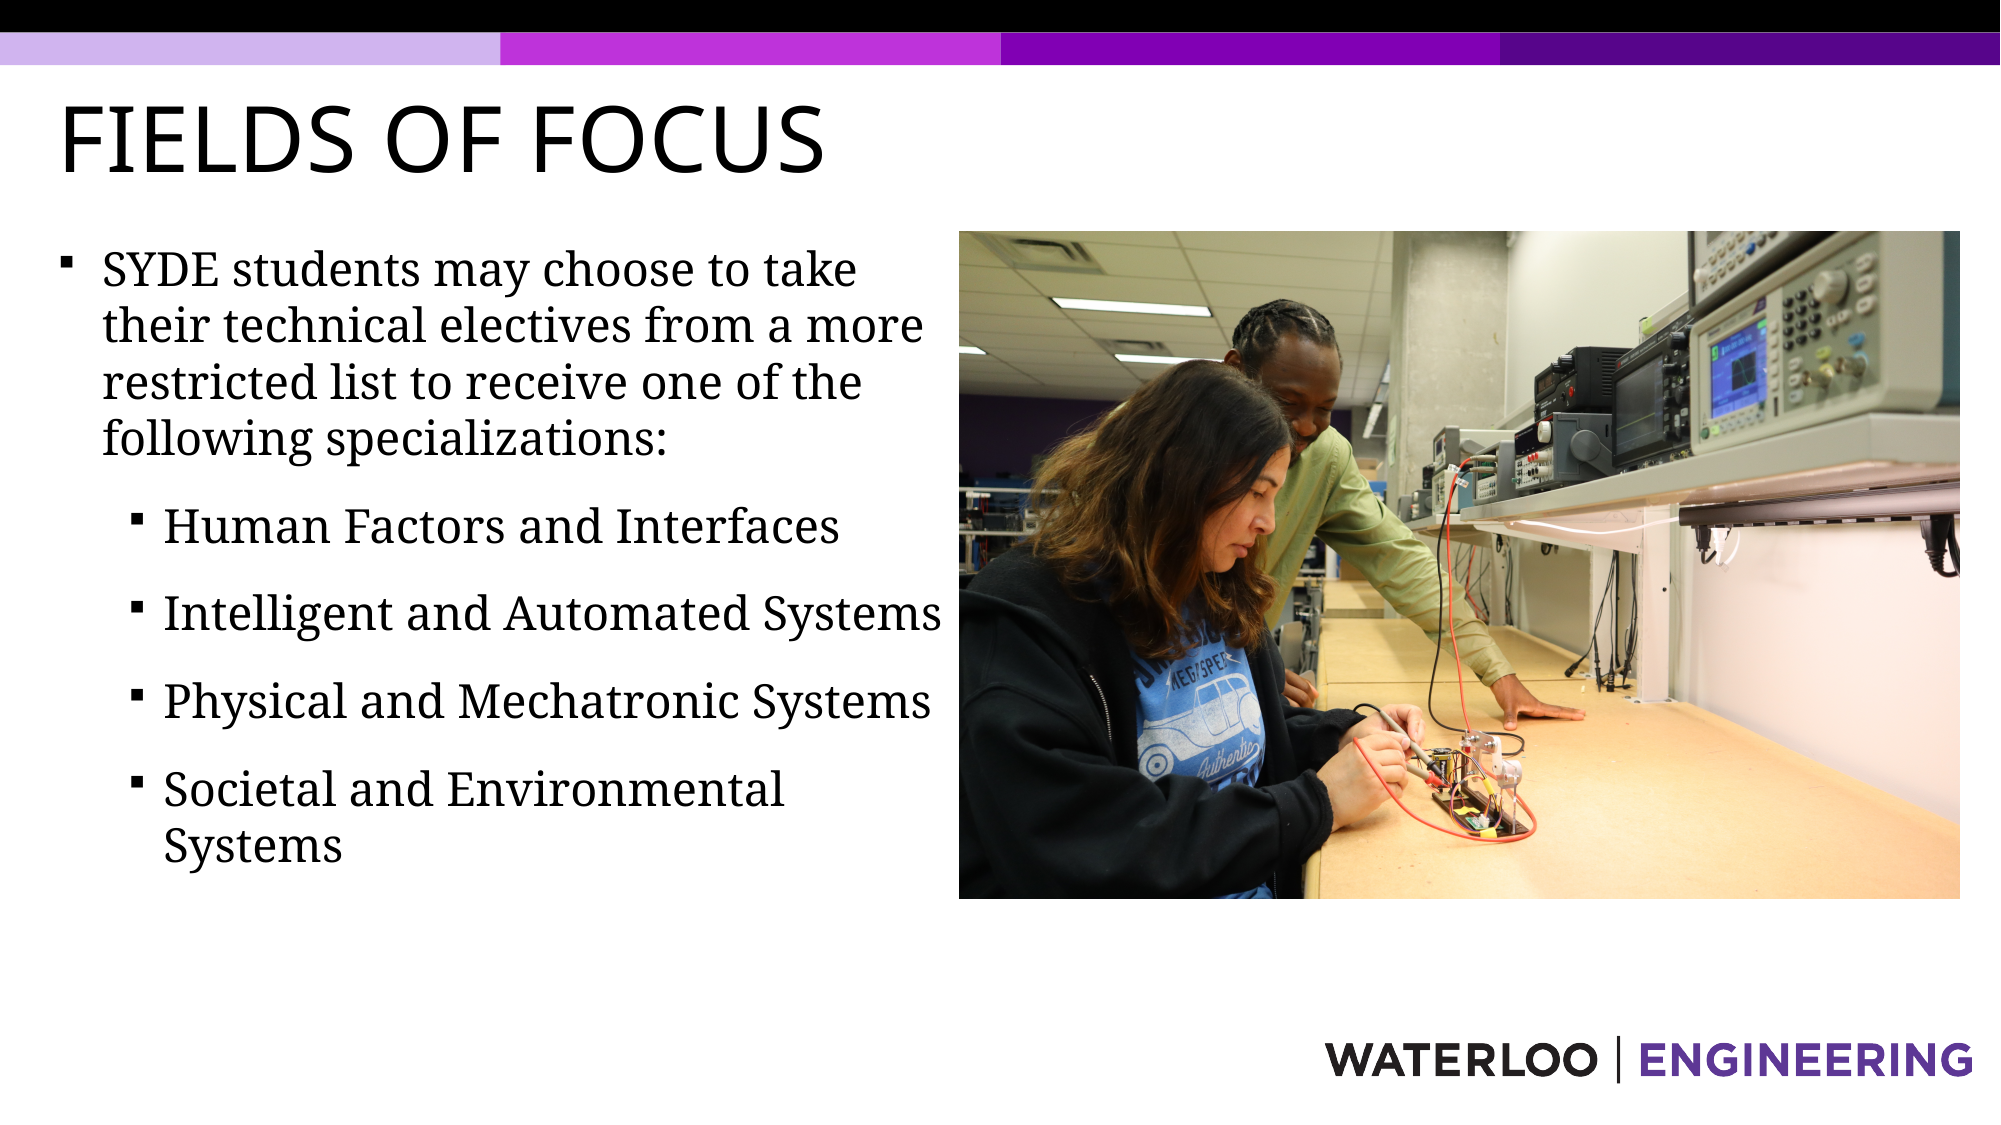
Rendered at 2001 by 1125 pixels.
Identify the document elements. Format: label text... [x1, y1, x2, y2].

title FIELDS OF FOCUS [42, 71, 1941, 219]
picture [1288, 1019, 2001, 1100]
picture [959, 231, 1960, 899]
list SYDE students may choose to take their technical electives from a more restricted list to receive one of the following specializations: Human Factors and Interfaces Intelligent and Automated Systems Physical and Mechatronic Systems Societal and Environmental Systems [42, 231, 960, 985]
